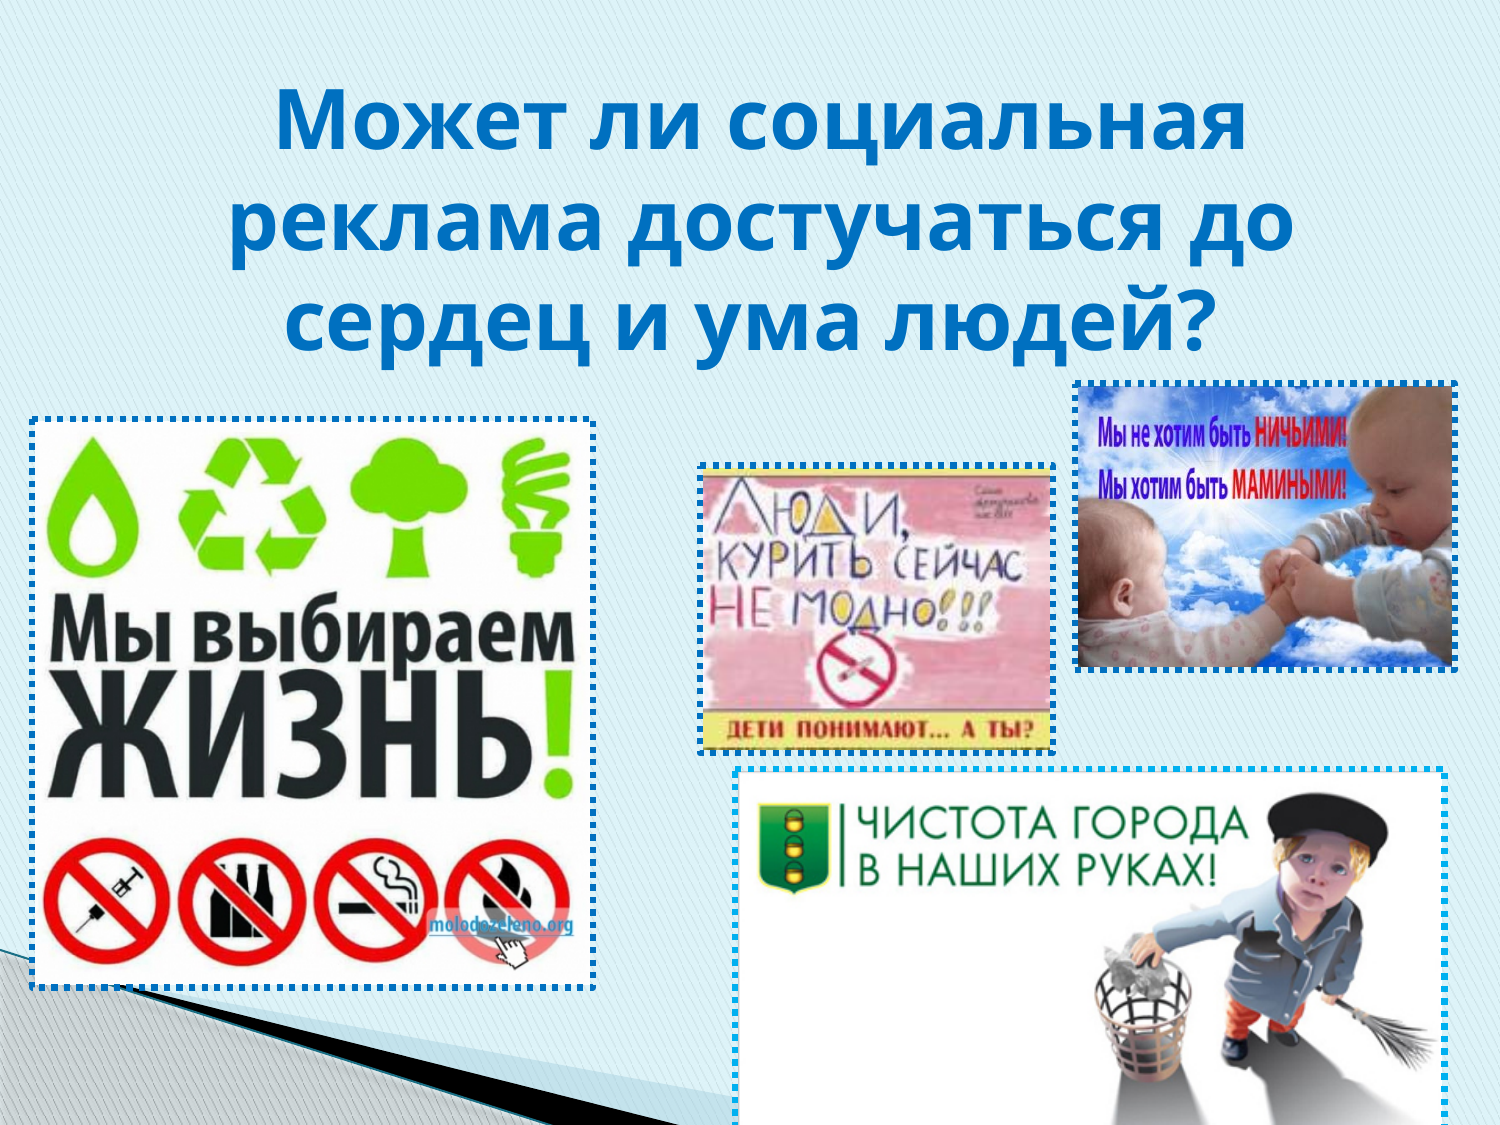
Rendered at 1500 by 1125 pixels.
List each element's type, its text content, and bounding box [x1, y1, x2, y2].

picture [34, 421, 591, 985]
picture [1077, 386, 1452, 667]
title Может ли социальная реклама достучаться до сердец и ума людей? [70, 58, 1454, 375]
picture [702, 468, 1050, 751]
picture [737, 771, 1442, 1125]
